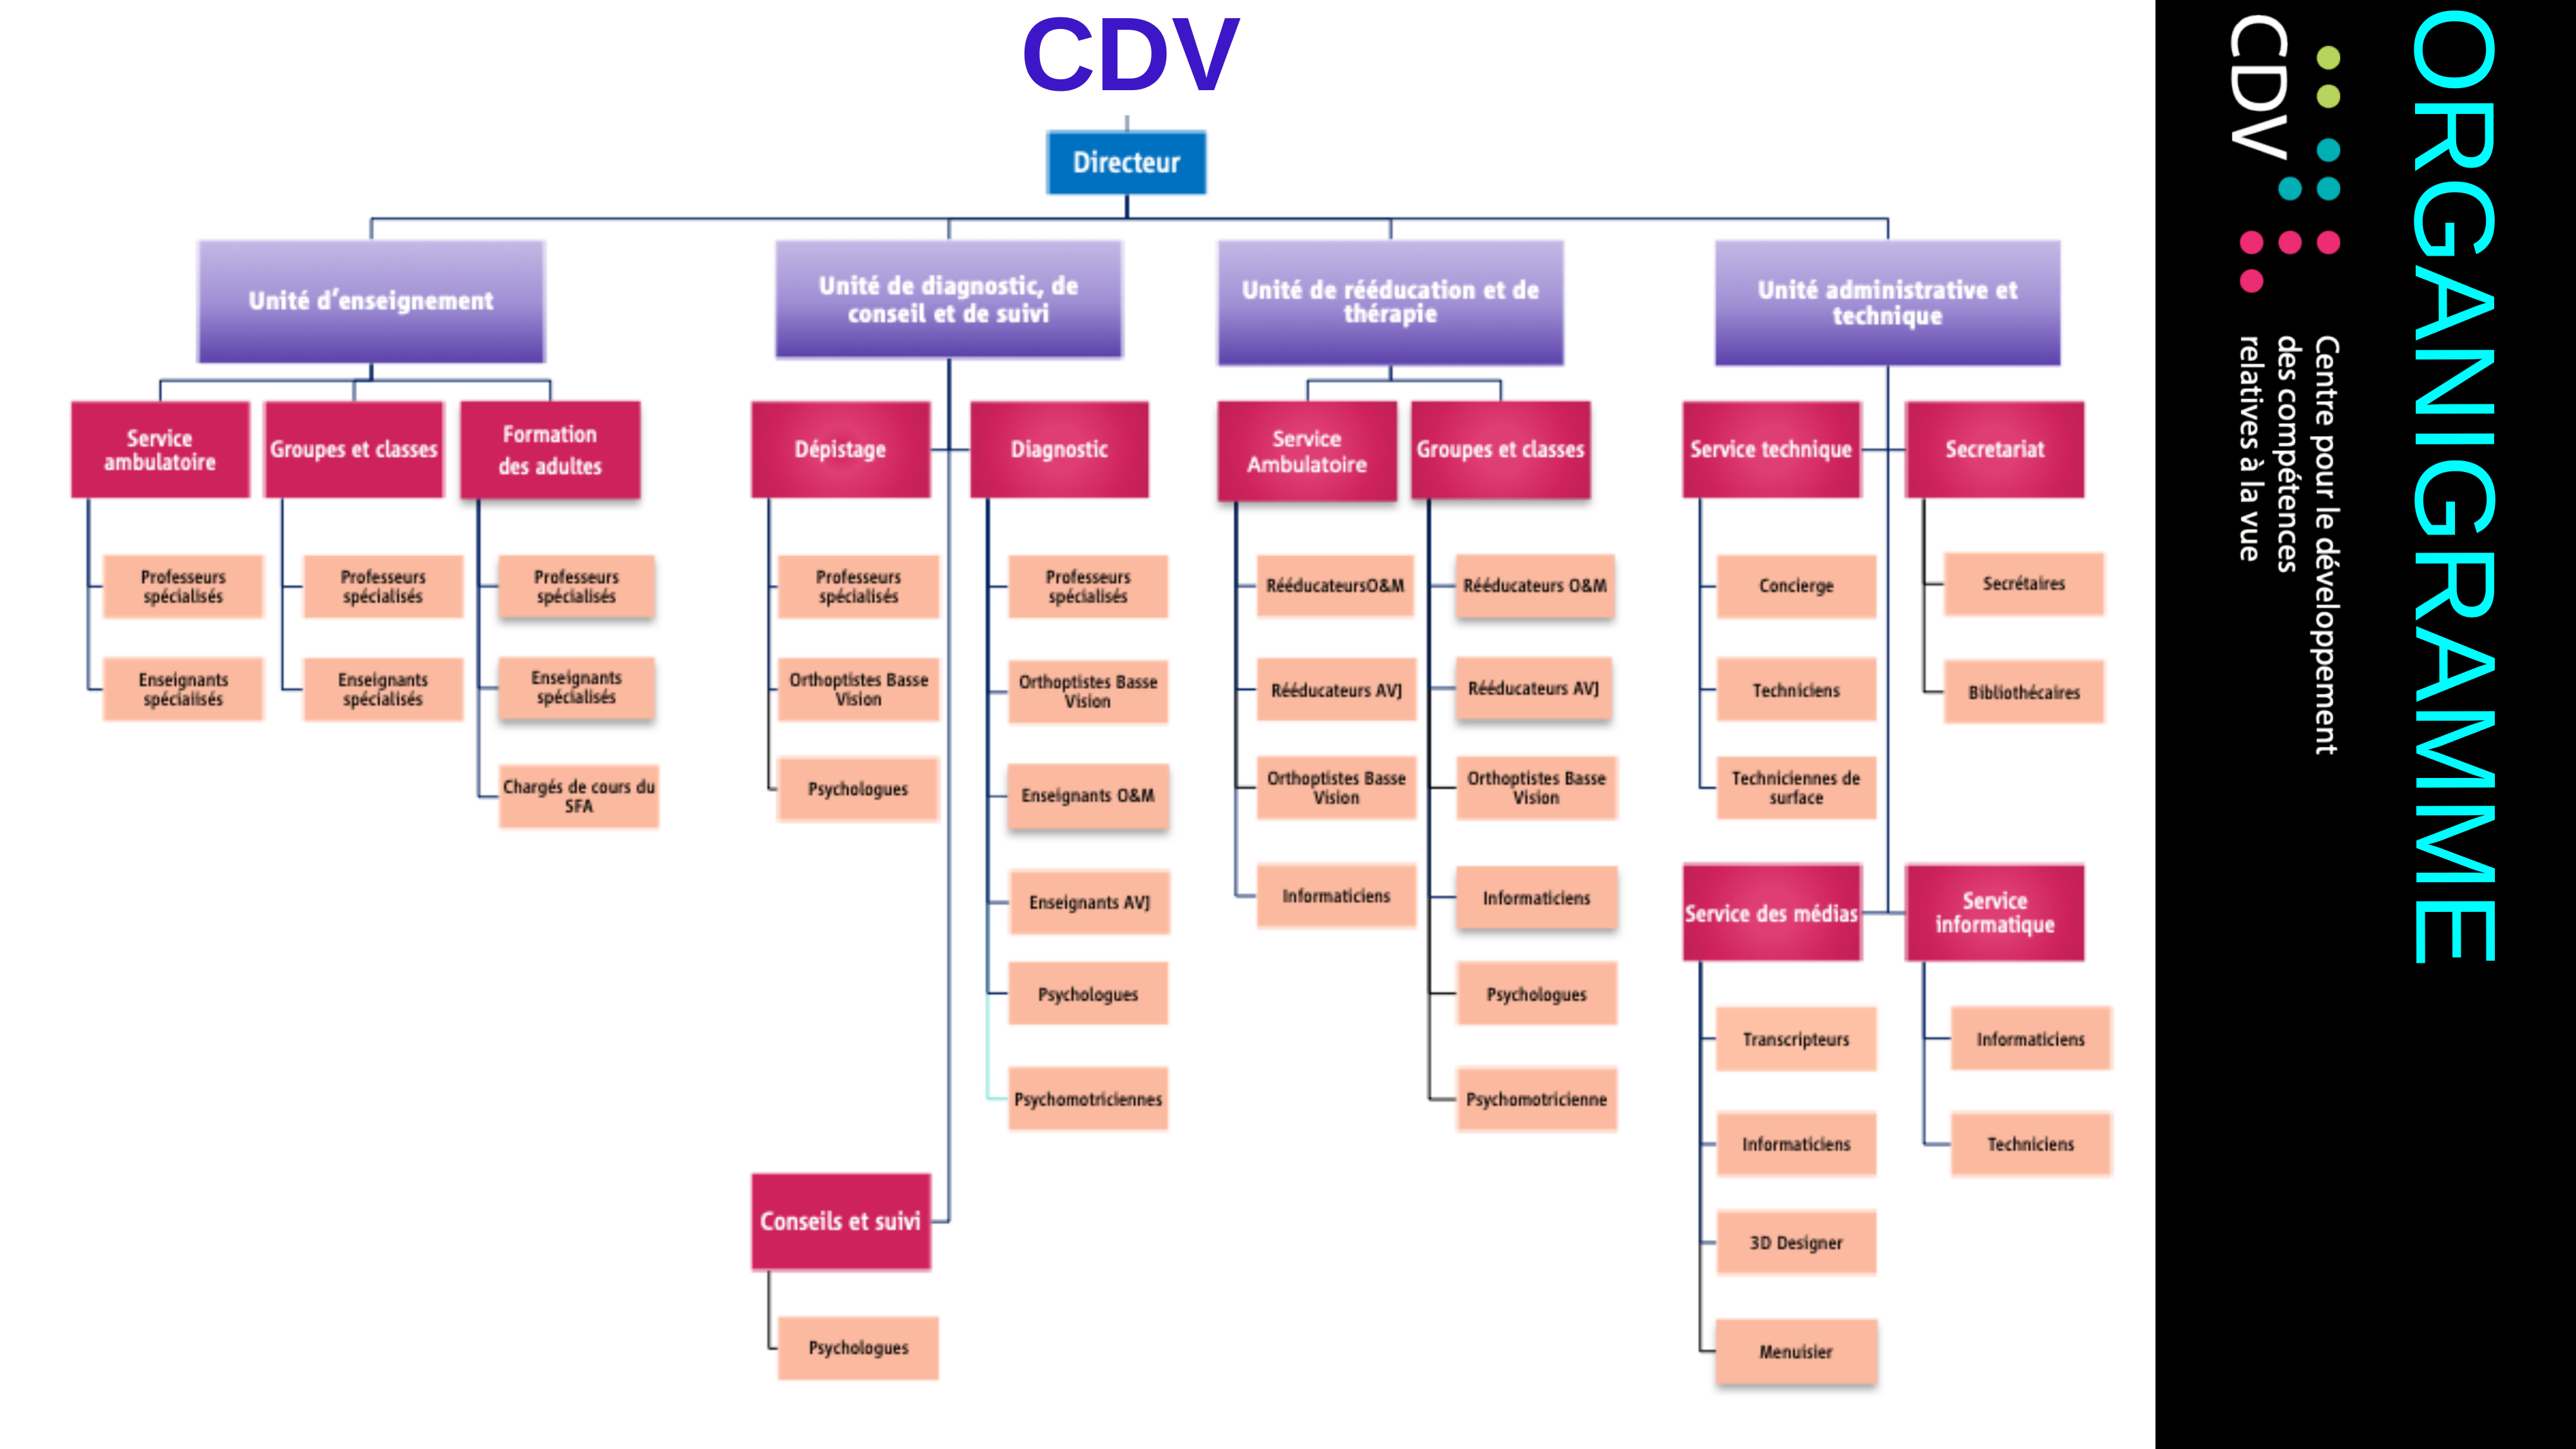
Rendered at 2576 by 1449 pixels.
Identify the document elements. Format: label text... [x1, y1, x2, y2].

picture [2191, 0, 2310, 251]
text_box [1866, 324, 2576, 484]
text_box ORGANIGRAMME [2385, 484, 2538, 976]
text_box ORGANIGRAMME [2385, 0, 2537, 324]
picture [0, 0, 2156, 1449]
picture [2239, 46, 2340, 293]
picture [2232, 484, 2349, 807]
